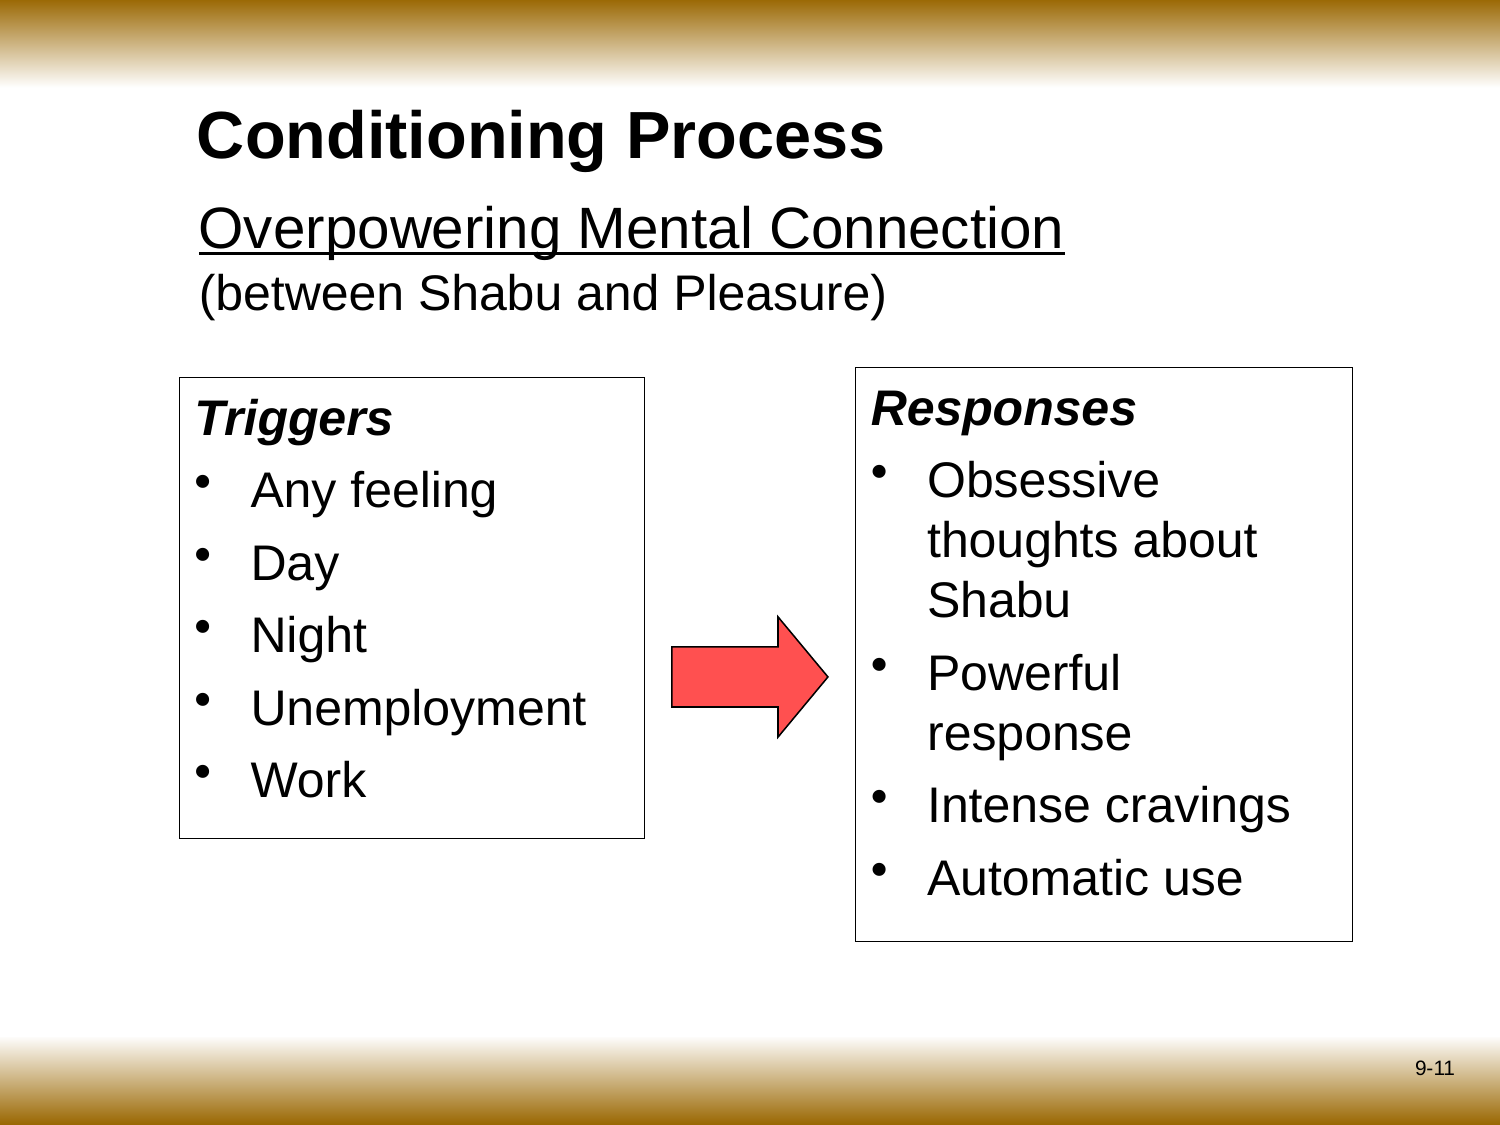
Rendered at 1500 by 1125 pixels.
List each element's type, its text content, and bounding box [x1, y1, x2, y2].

text_box Triggers Any feeling Day Night Unemployment Work [179, 377, 645, 839]
text_box Overpowering Mental Connection (between Shabu and Pleasure) [183, 183, 1081, 328]
text_box Responses Obsessive thoughts about Shabu Powerful response Intense cravings Automatic use [855, 367, 1353, 942]
text_box [671, 616, 828, 738]
text_box Conditioning Process [182, 84, 901, 179]
slide_number 9-11 [1120, 1046, 1471, 1125]
